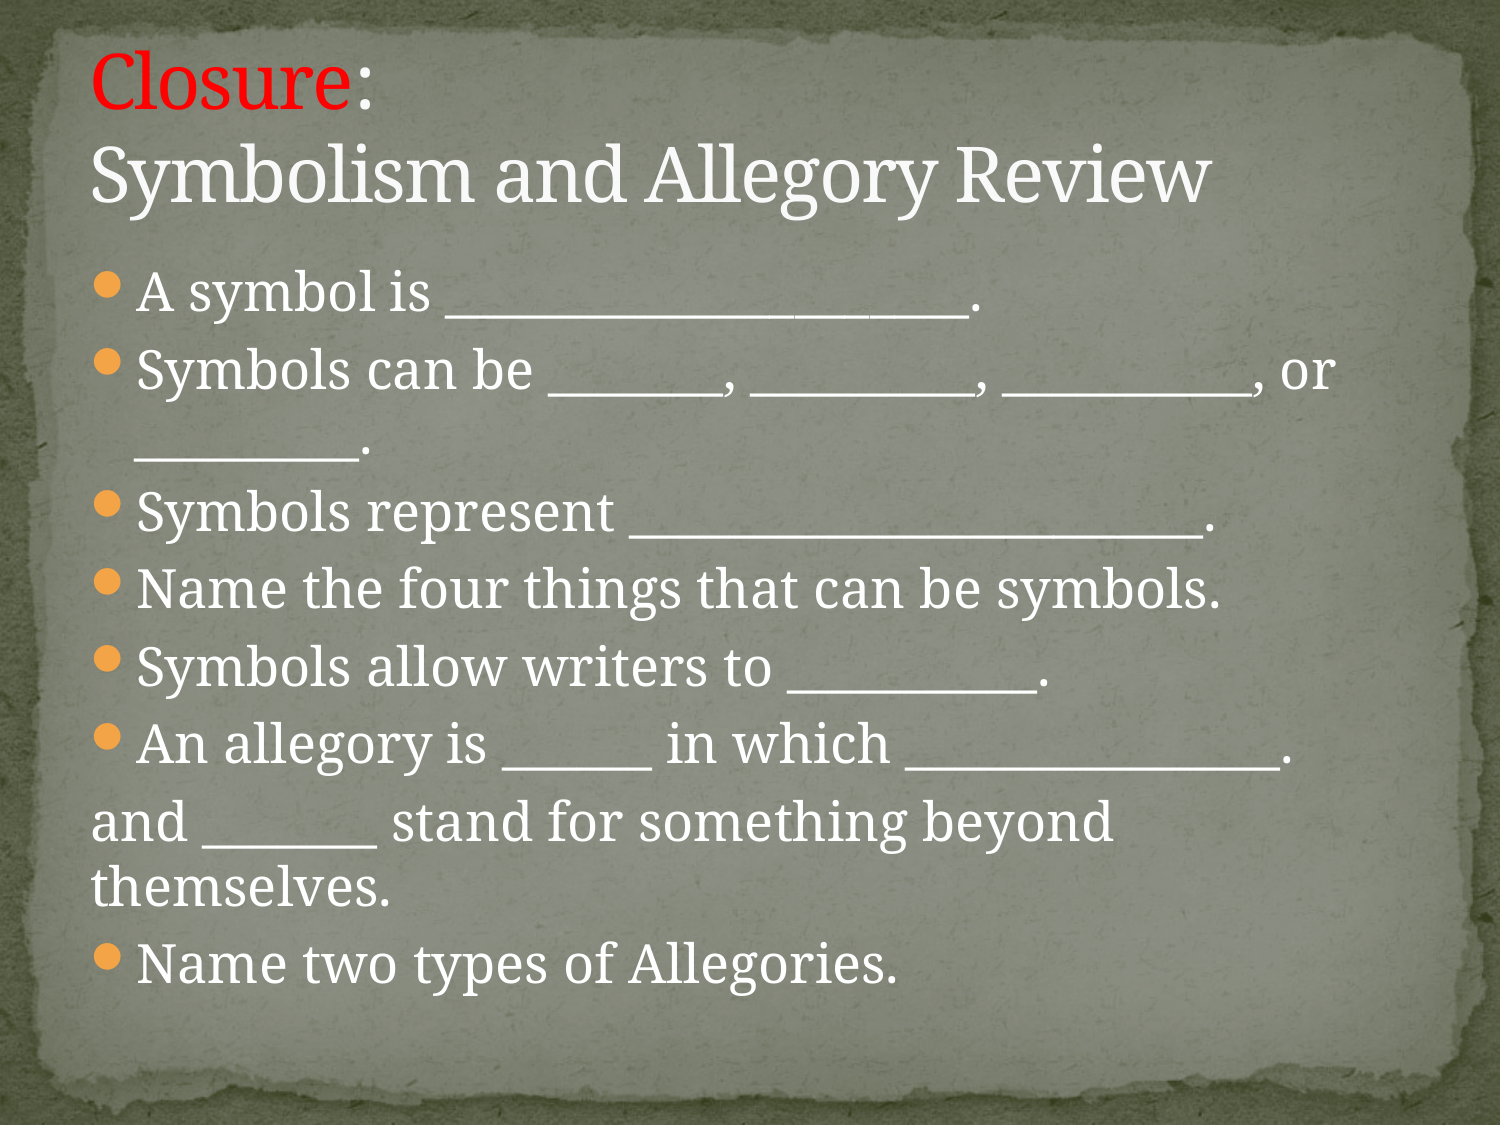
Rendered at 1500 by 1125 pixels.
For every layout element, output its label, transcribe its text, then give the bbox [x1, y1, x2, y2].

list A symbol is _____________________. Symbols can be _______, _________, __________, or _________. Symbols represent _______________________. Name the four things that can be symbols. Symbols allow writers to __________. An allegory is ______ in which _______________. and _______ stand for something beyond themselves. Name two types of Allegories. [75, 249, 1425, 1000]
title Closure: Symbolism and Allegory Review [74, 24, 1425, 225]
